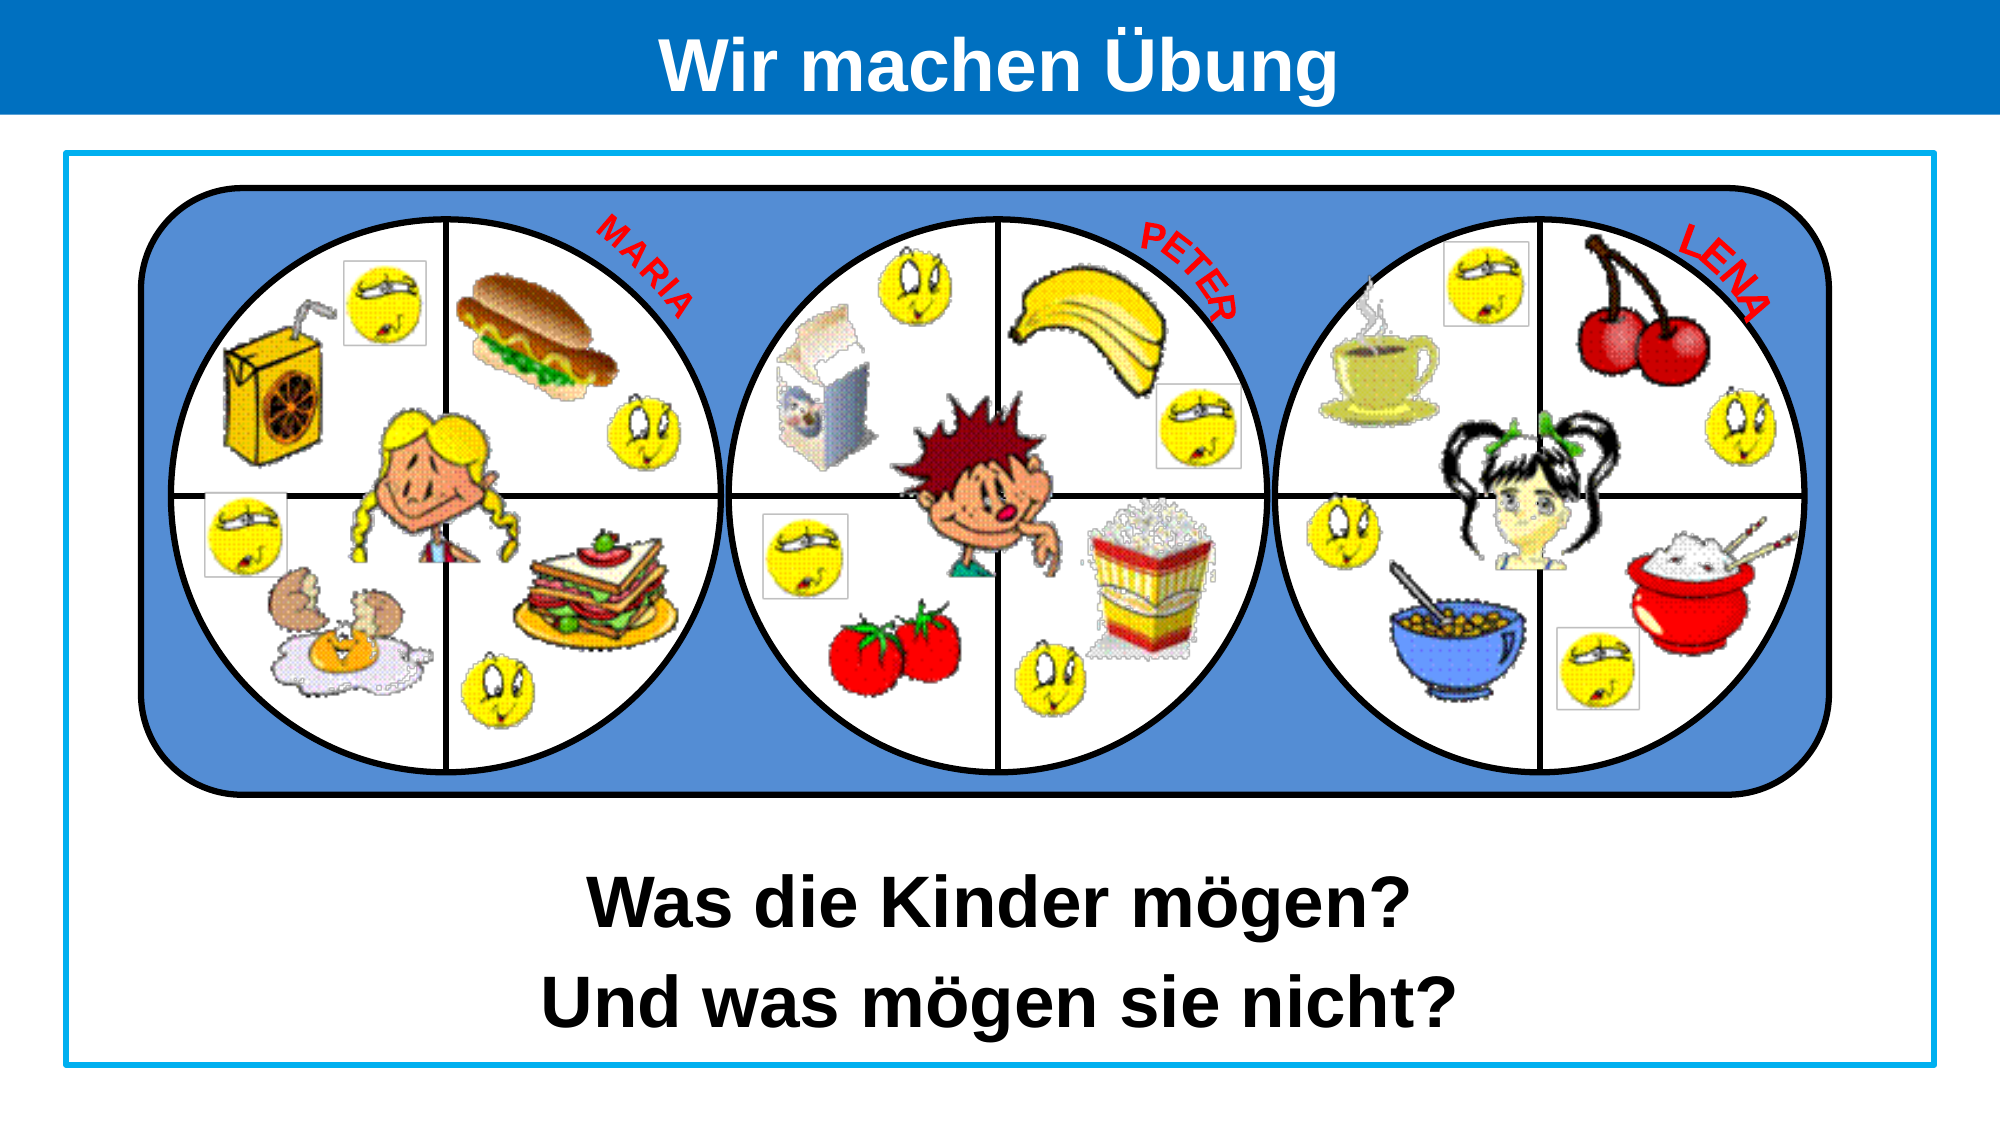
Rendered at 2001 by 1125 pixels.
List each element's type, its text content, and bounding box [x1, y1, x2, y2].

text_box [170, 366, 203, 626]
text_box [859, 733, 1137, 773]
text_box [140, 188, 1829, 795]
text_box [931, 219, 1065, 228]
text_box [377, 219, 515, 228]
subtitle Was die Kinder mögen? Und was mögen sie nicht? [66, 153, 1935, 1065]
text_box [304, 733, 588, 773]
picture [203, 228, 1805, 733]
title Wir machen Übung [0, 0, 2000, 115]
text_box [1403, 733, 1676, 773]
text_box [1473, 219, 1606, 228]
